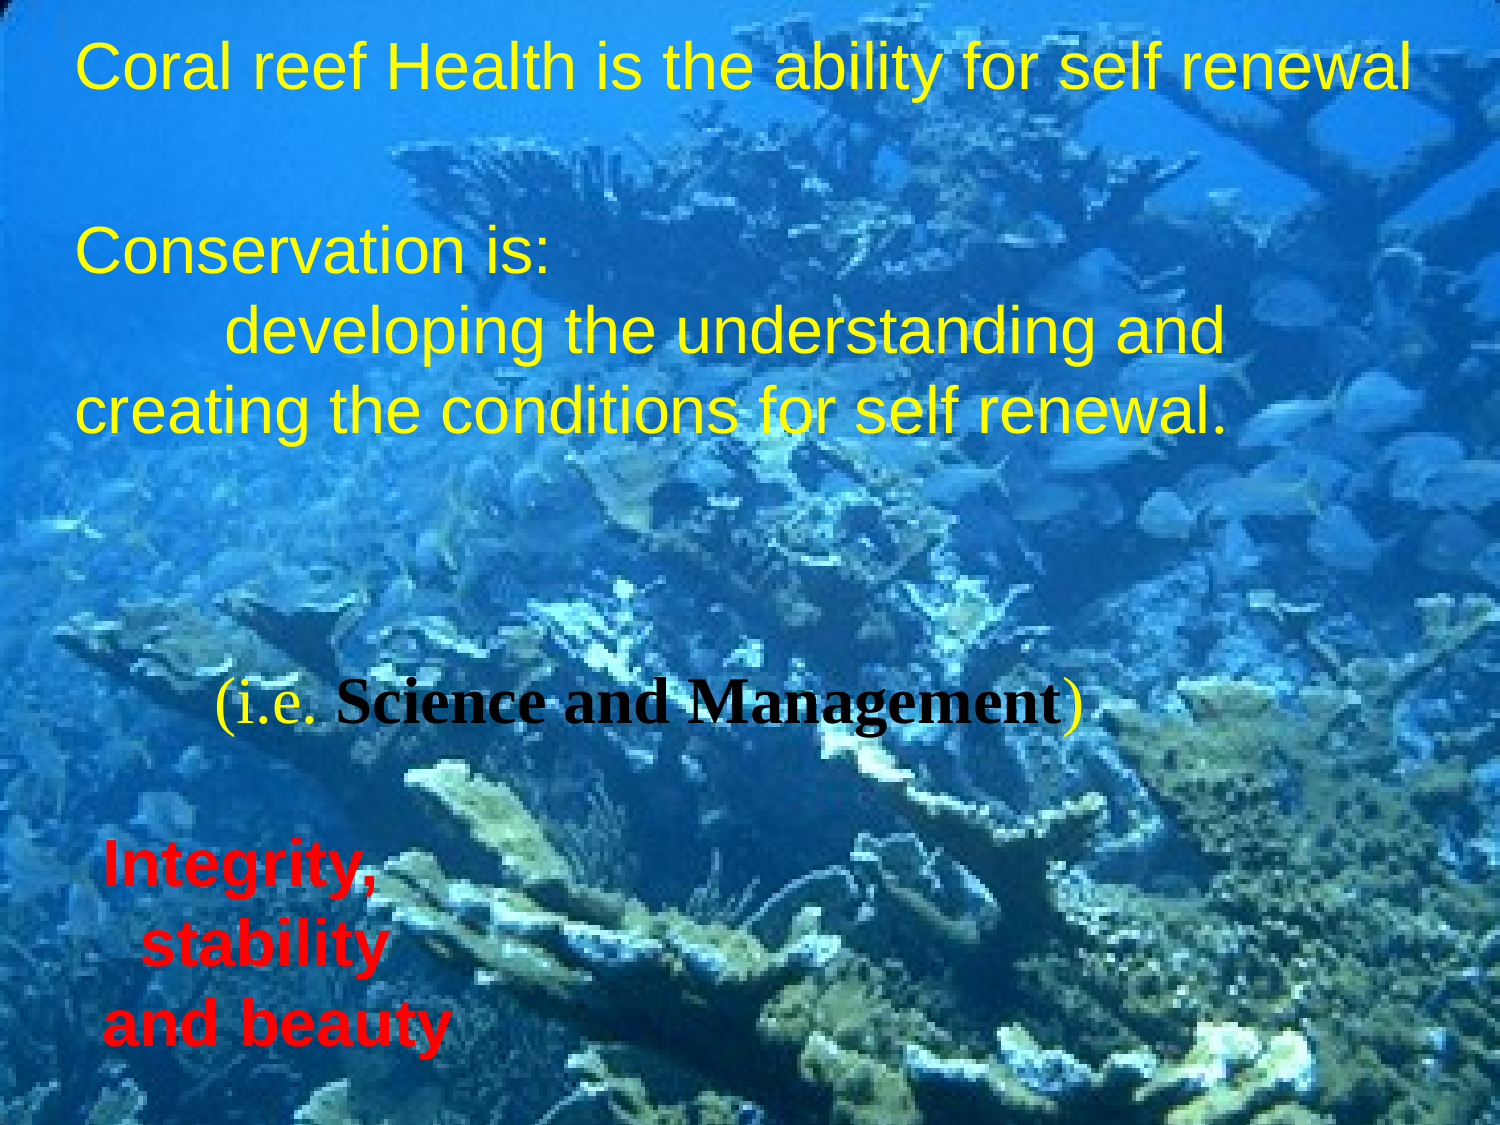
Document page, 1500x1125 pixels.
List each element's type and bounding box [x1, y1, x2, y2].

list [0, 0, 1500, 1125]
